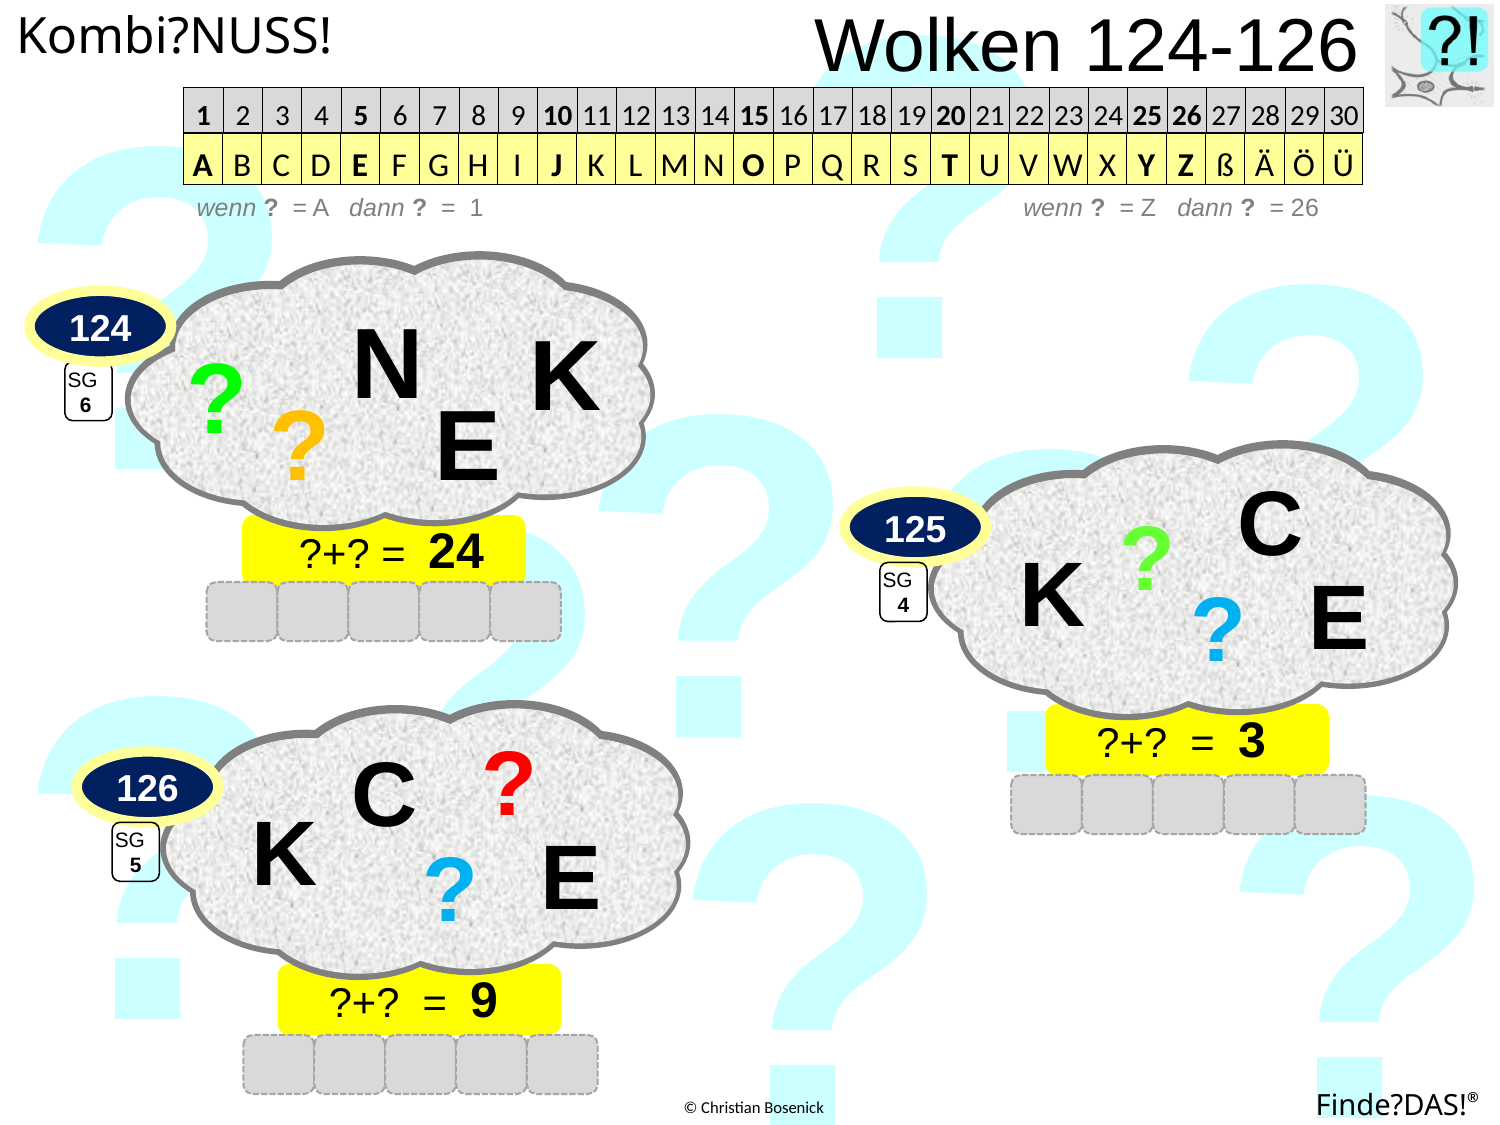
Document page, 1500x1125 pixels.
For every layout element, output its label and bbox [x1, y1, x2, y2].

text_box [0, 0, 1500, 1125]
picture [1385, 4, 1494, 107]
